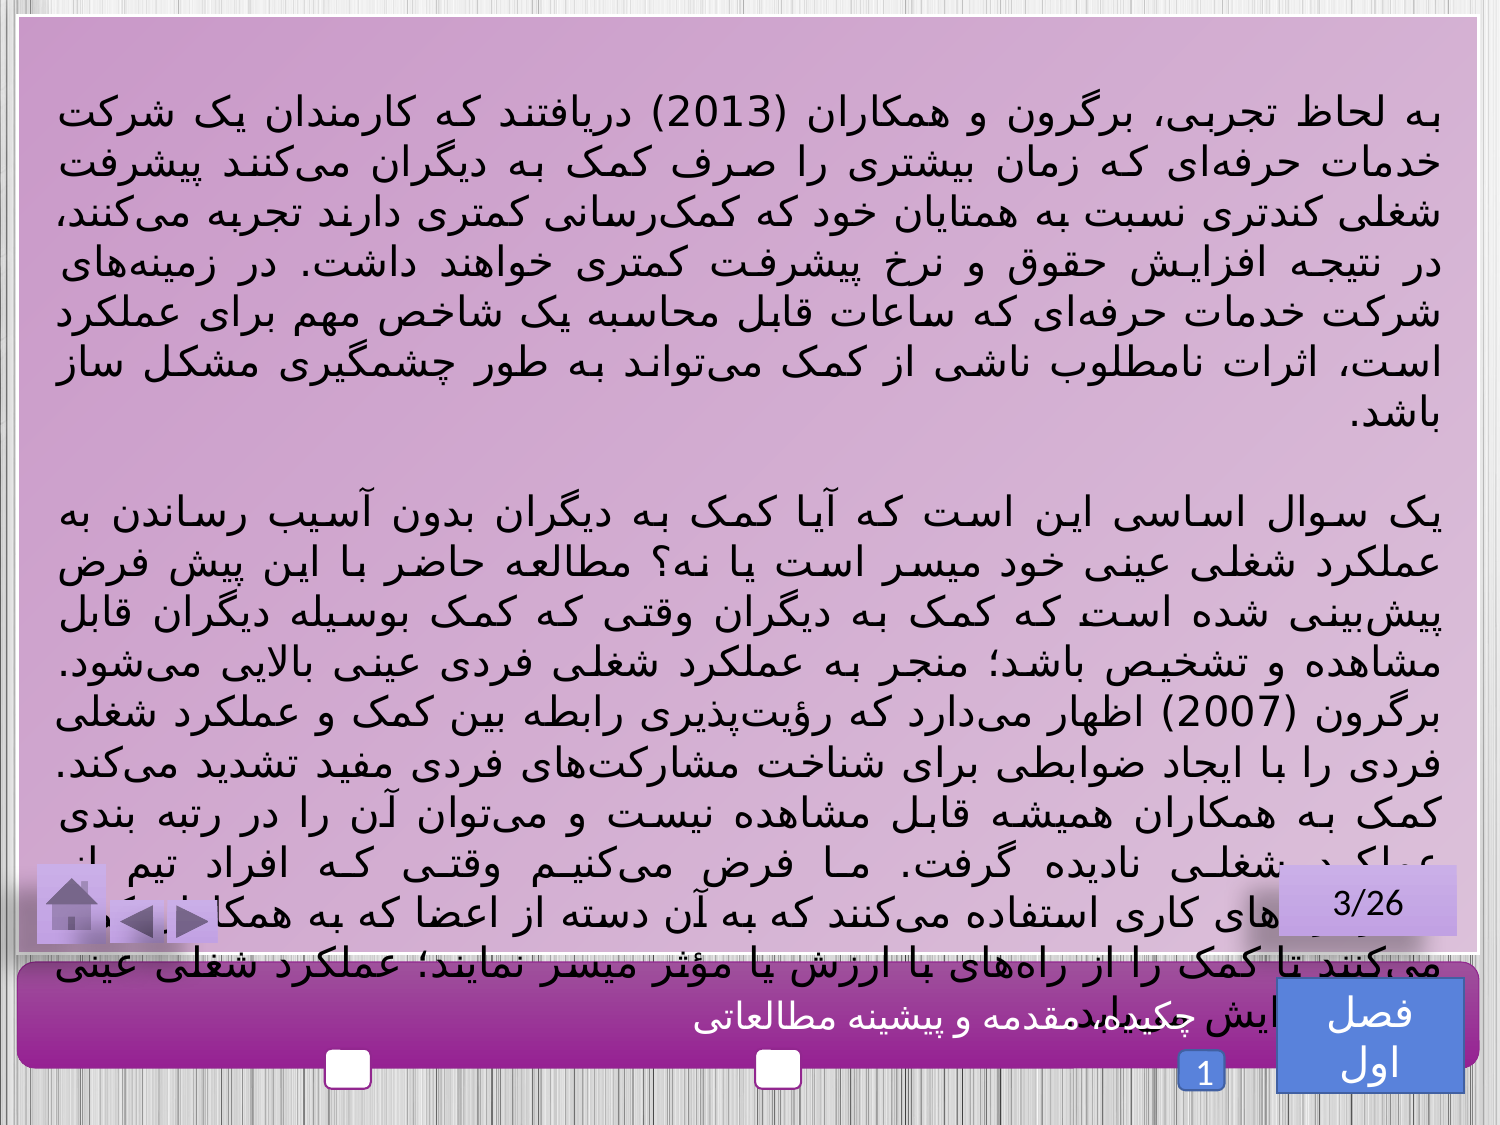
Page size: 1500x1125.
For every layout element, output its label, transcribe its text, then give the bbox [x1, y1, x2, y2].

text_box 3/26 [1279, 864, 1457, 937]
text_box [1402, 961, 1480, 1068]
text_box [37, 863, 107, 945]
text_box به لحاظ تجربی، برگرون و همکاران (2013) دریافتند که کارمندان یک شرکت خدمات حرفه‌ای که زمان بیشتری را صرف کمک به دیگران می‌کنند پیشرفت شغلی کندتری نسبت به همتایان خود که کمک‌رسانی کمتری دارند تجربه می‌کنند، در نتیجه افزایش حقوق و نرخ پیشرفت کمتری خواهند داشت. در زمینه‌های شرکت خدمات حرفه‌ای که ساعات قابل محاسبه یک شاخص مهم برای عملکرد است، اثرات نامطلوب ناشی از کمک می‌تواند به طور چشمگیری مشکل ساز باشد. یک سوال اساسی این است که آیا کمک به دیگران بدون آسیب رساندن به عملکرد شغلی عینی خود میسر است یا نه؟ مطالعه حاضر با این پیش فرض پیش‌بینی شده است که کمک به دیگران وقتی که کمک بوسیله دیگران قابل مشاهده و تشخیص باشد؛ منجر به عملکرد شغلی فردی عینی بالایی می‌شود. برگرون (2007) اظهار می‌دارد که رؤیت‌پذیری رابطه بین کمک و عملکرد شغلی فردی را با ایجاد ضوابطی برای شناخت مشارکت‌های فردی مفید تشدید می‌کند. کمک به همکاران همیشه قابل مشاهده نیست و می‌توان آن را در رتبه بندی عملکرد شغلی نادیده گرفت. ما فرض می‌کنیم وقتی که افراد تیم از استراتژی‌های کاری استفاده می‌کنند که به آن دسته از اعضا که به همکاران کمک می‌کنند تا کمک را از راه‌های با ارزش یا مؤثر میسر نمایند؛ عملکرد شغلی عینی فردی افزایش می‌یابد. [38, 27, 1458, 864]
text_box [323, 1047, 372, 1090]
text_box [167, 900, 218, 943]
text_box [754, 1047, 803, 1090]
text_box چکیده، مقدمه و پیشینه مطالعاتی [78, 984, 1213, 1044]
text_box [16, 961, 1276, 1069]
picture [0, 0, 1500, 1125]
text_box [16, 14, 1480, 955]
text_box [109, 899, 165, 944]
text_box 1 [1177, 1049, 1226, 1092]
text_box فصل اول [1276, 977, 1465, 1094]
